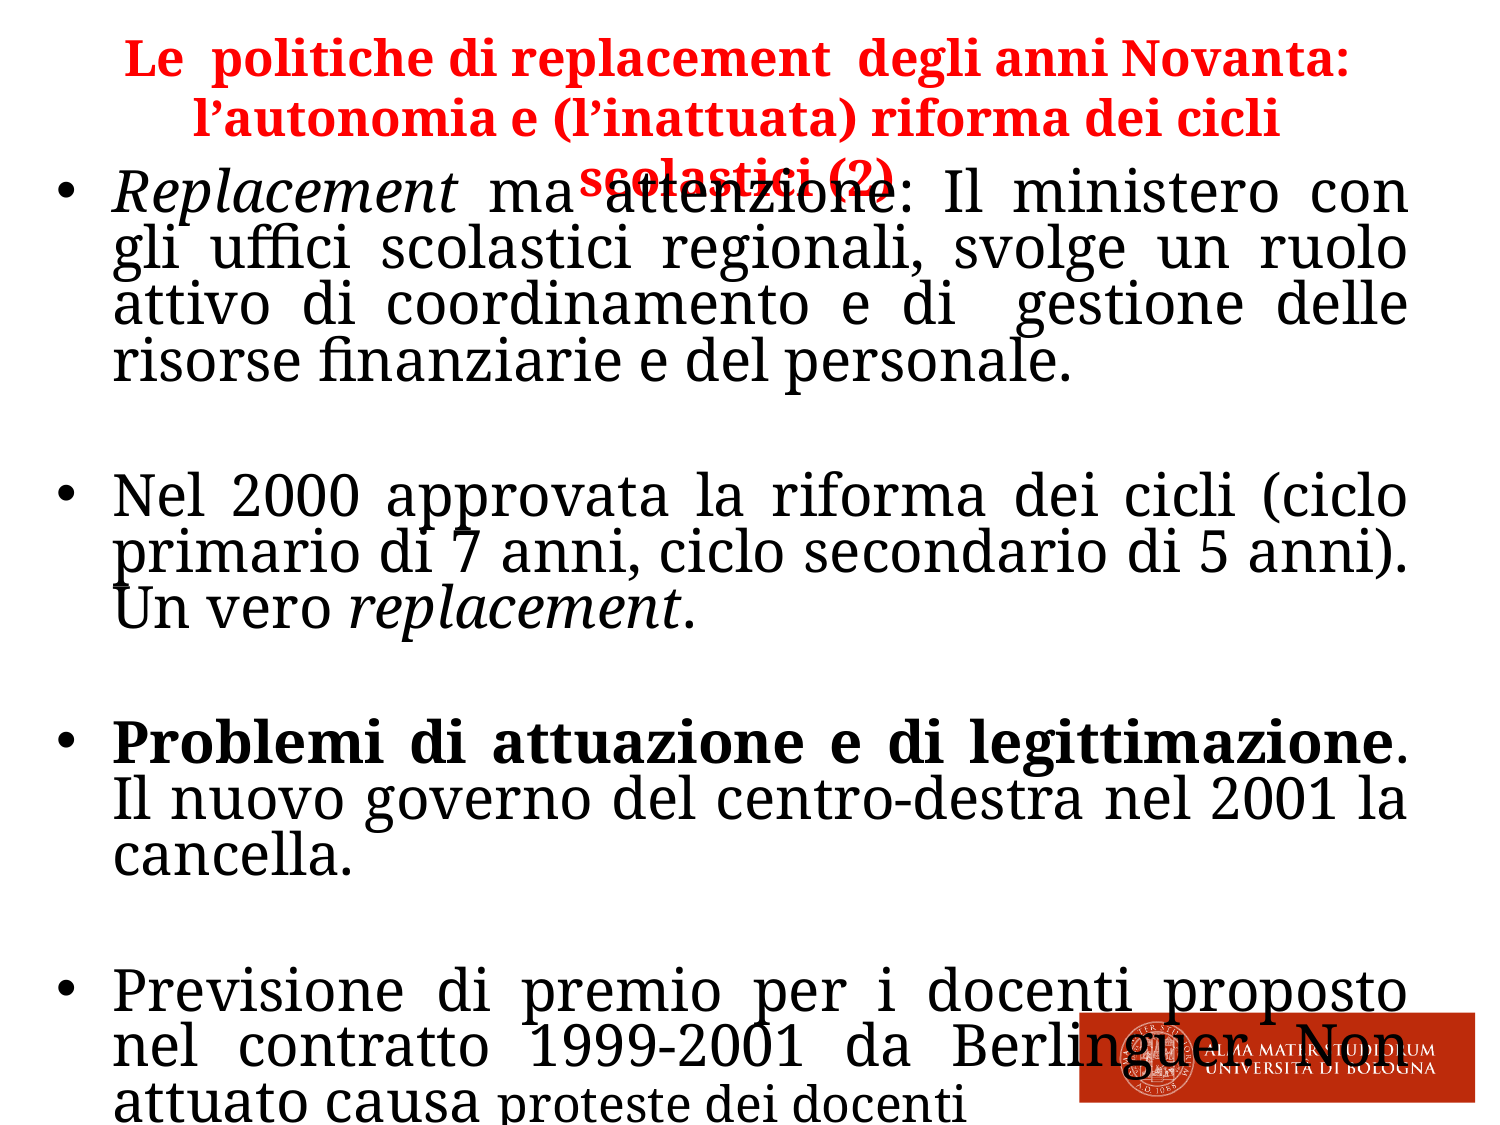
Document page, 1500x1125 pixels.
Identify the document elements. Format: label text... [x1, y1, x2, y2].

title Le politiche di replacement degli anni Novanta: l’autonomia e (l’inattuata) riforma dei cicli scolastici (2) [62, 19, 1413, 160]
picture [1112, 1014, 1442, 1102]
list Replacement ma attenzione: Il ministero con gli uffici scolastici regionali, svolge un ruolo attivo di coordinamento e di gestione delle risorse finanziarie e del personale. Nel 2000 approvata la riforma dei cicli (ciclo primario di 7 anni, ciclo secondario di 5 anni). Un vero replacement. Problemi di attuazione e di legittimazione. Il nuovo governo del centro-destra nel 2001 la cancella. Previsione di premio per i docenti proposto nel contratto 1999-2001 da Berlinguer. Non attuato causa proteste dei docenti [41, 160, 1425, 1088]
